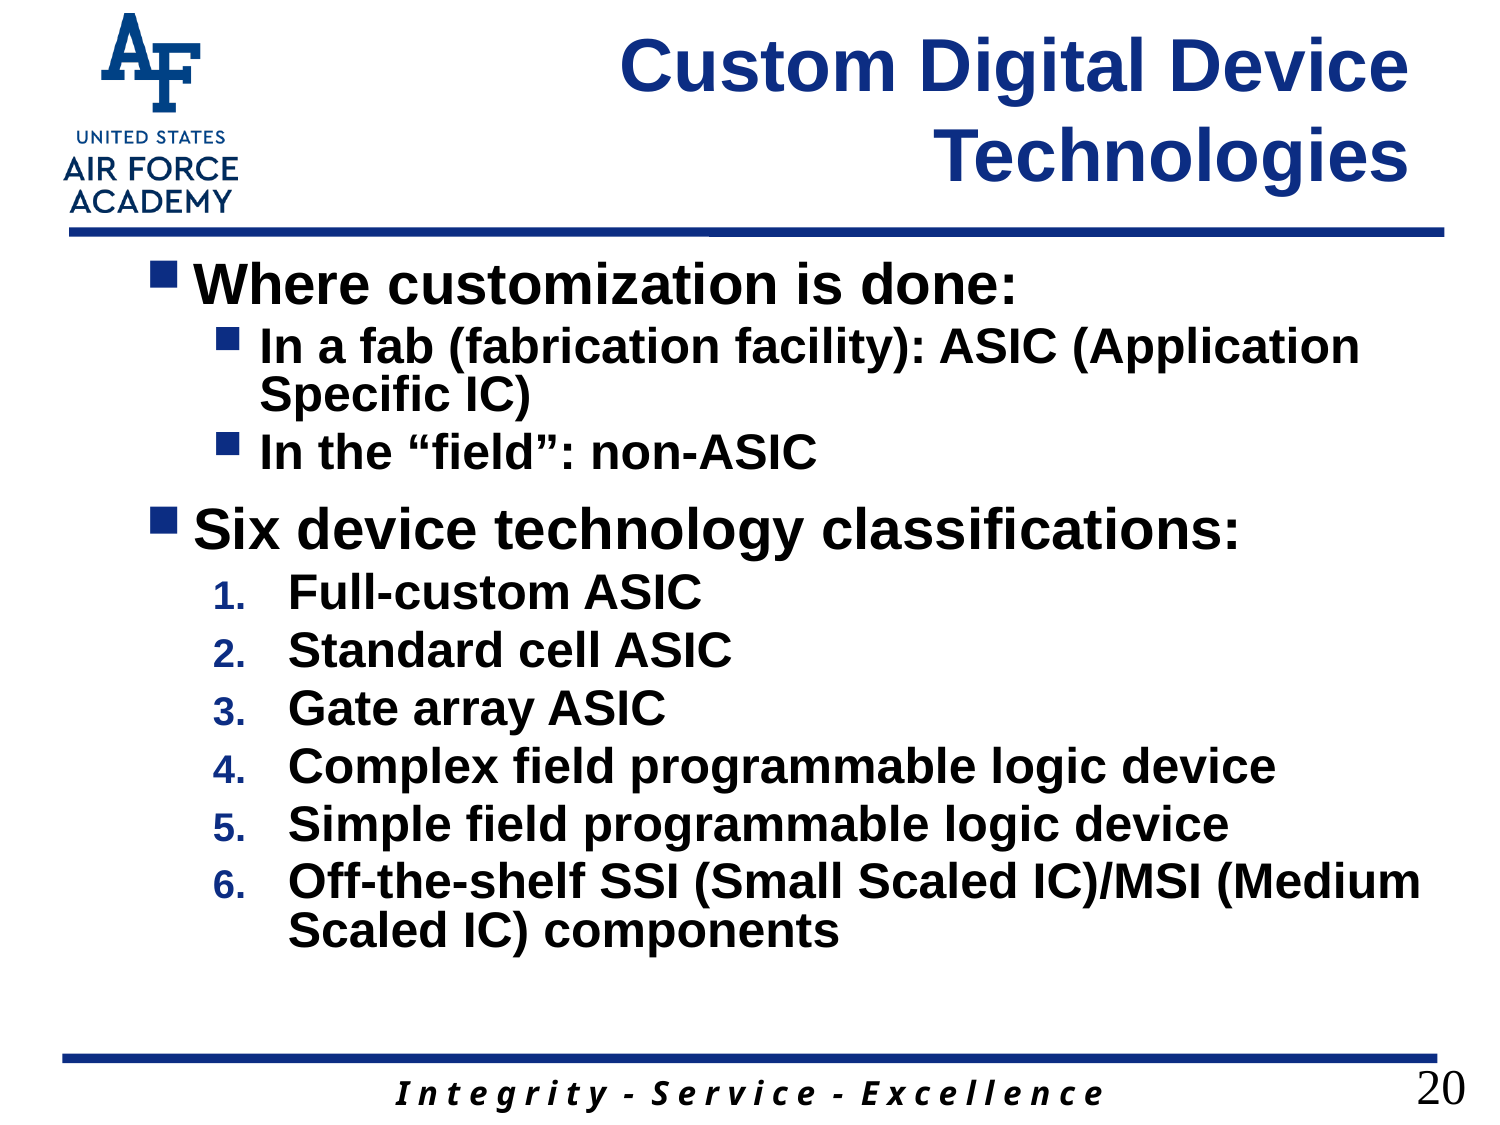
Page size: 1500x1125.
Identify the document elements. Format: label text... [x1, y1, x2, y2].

list Where customization is done: In a fab (fabrication facility): ASIC (Application Specific IC) In the “field”: non-ASIC Six device technology classifications: Full-custom ASIC Standard cell ASIC Gate array ASIC Complex field programmable logic device Simple field programmable logic device Off-the-shelf SSI (Small Scaled IC)/MSI (Medium Scaled IC) components [131, 251, 1466, 962]
slide_number 20 [1131, 1046, 1482, 1125]
picture [63, 13, 238, 213]
title Custom Digital Device Technologies [313, 12, 1427, 201]
